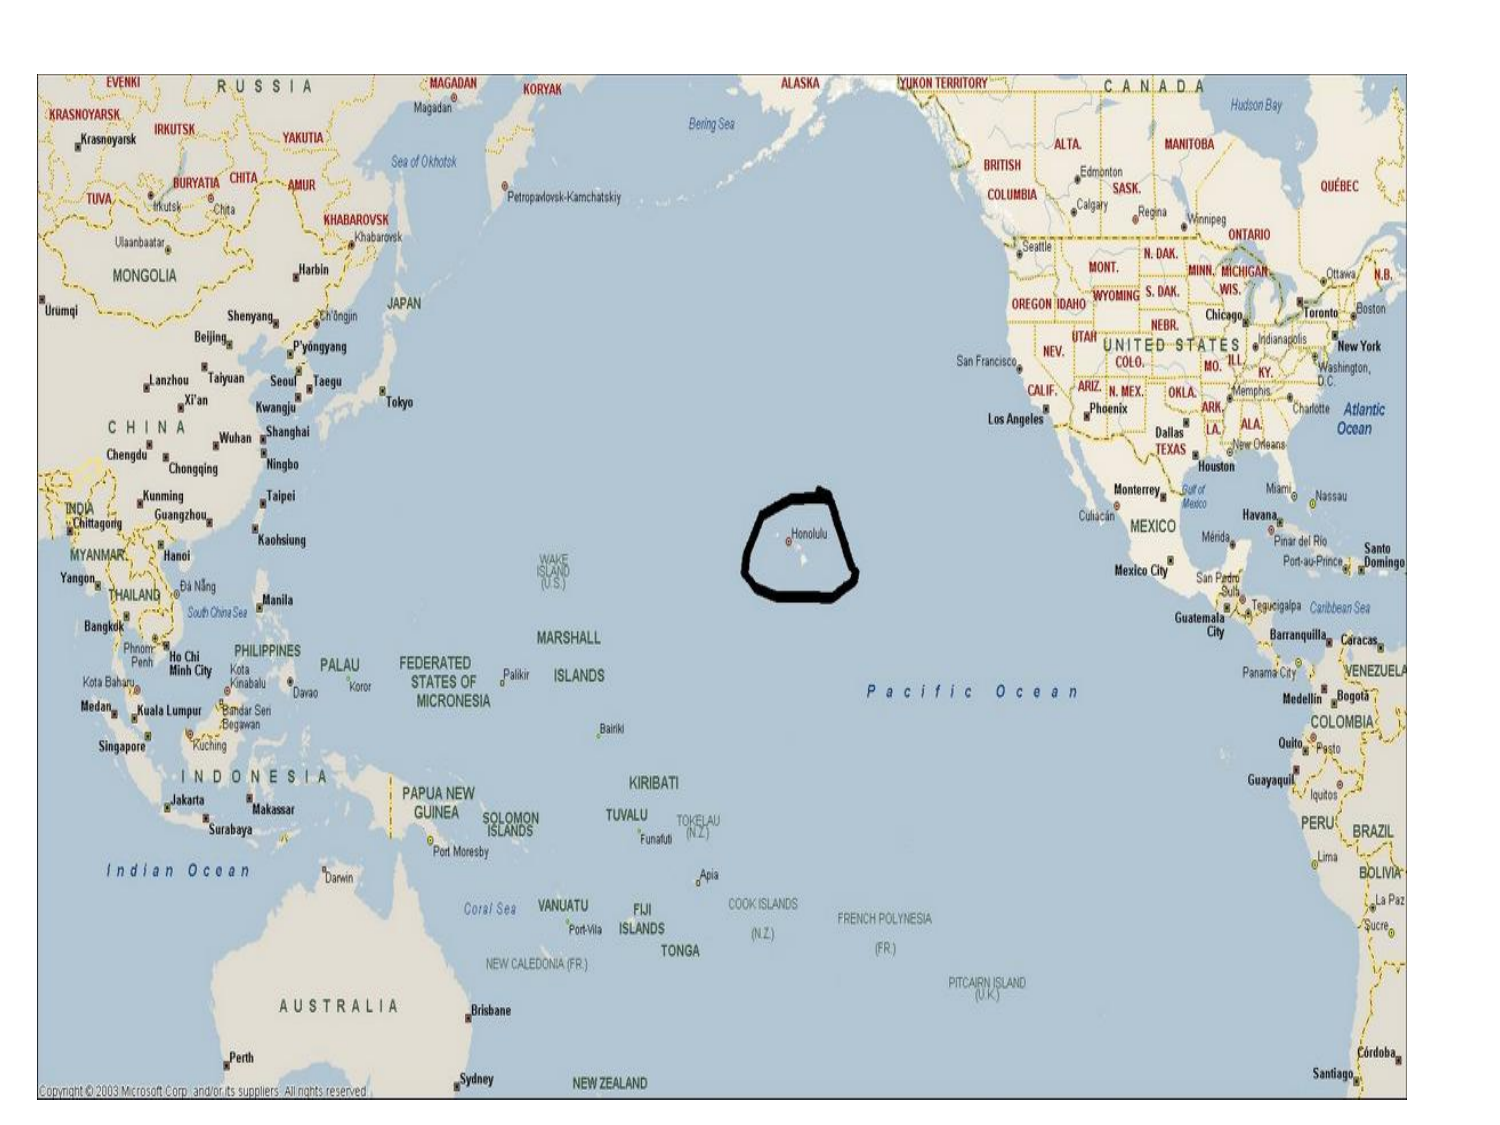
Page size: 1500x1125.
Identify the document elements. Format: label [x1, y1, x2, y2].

picture [37, 74, 1407, 1101]
